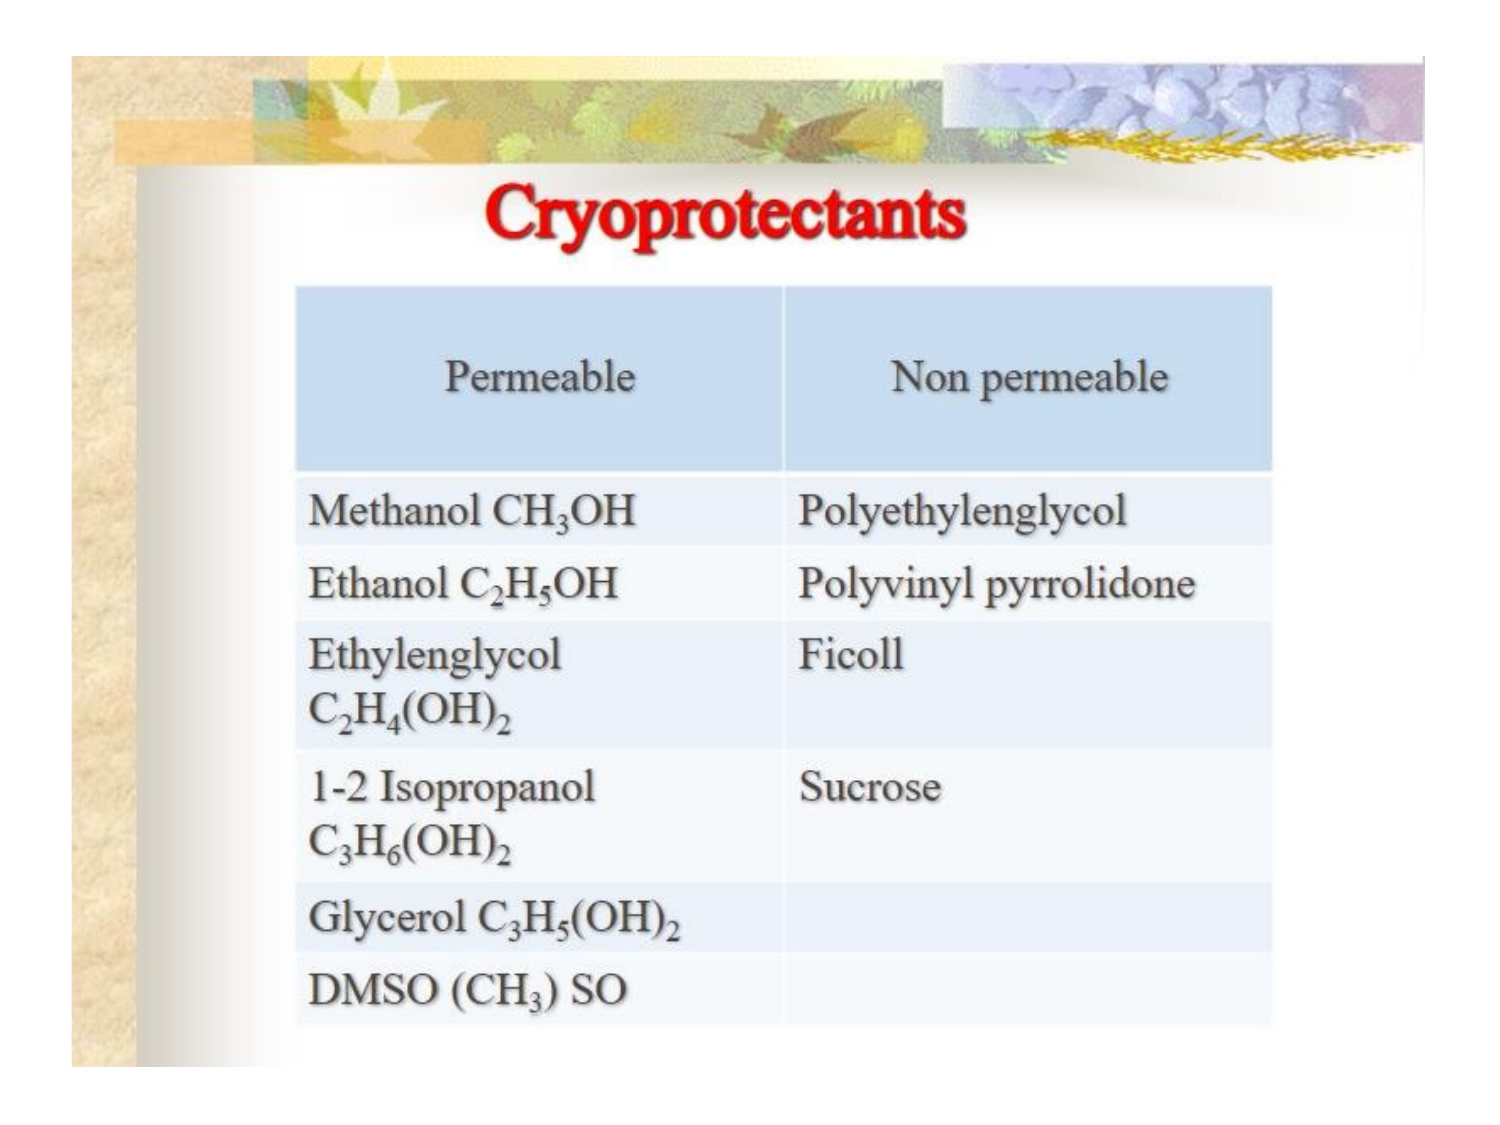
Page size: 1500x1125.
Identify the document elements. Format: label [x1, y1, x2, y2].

text_box [71, 56, 1425, 1067]
